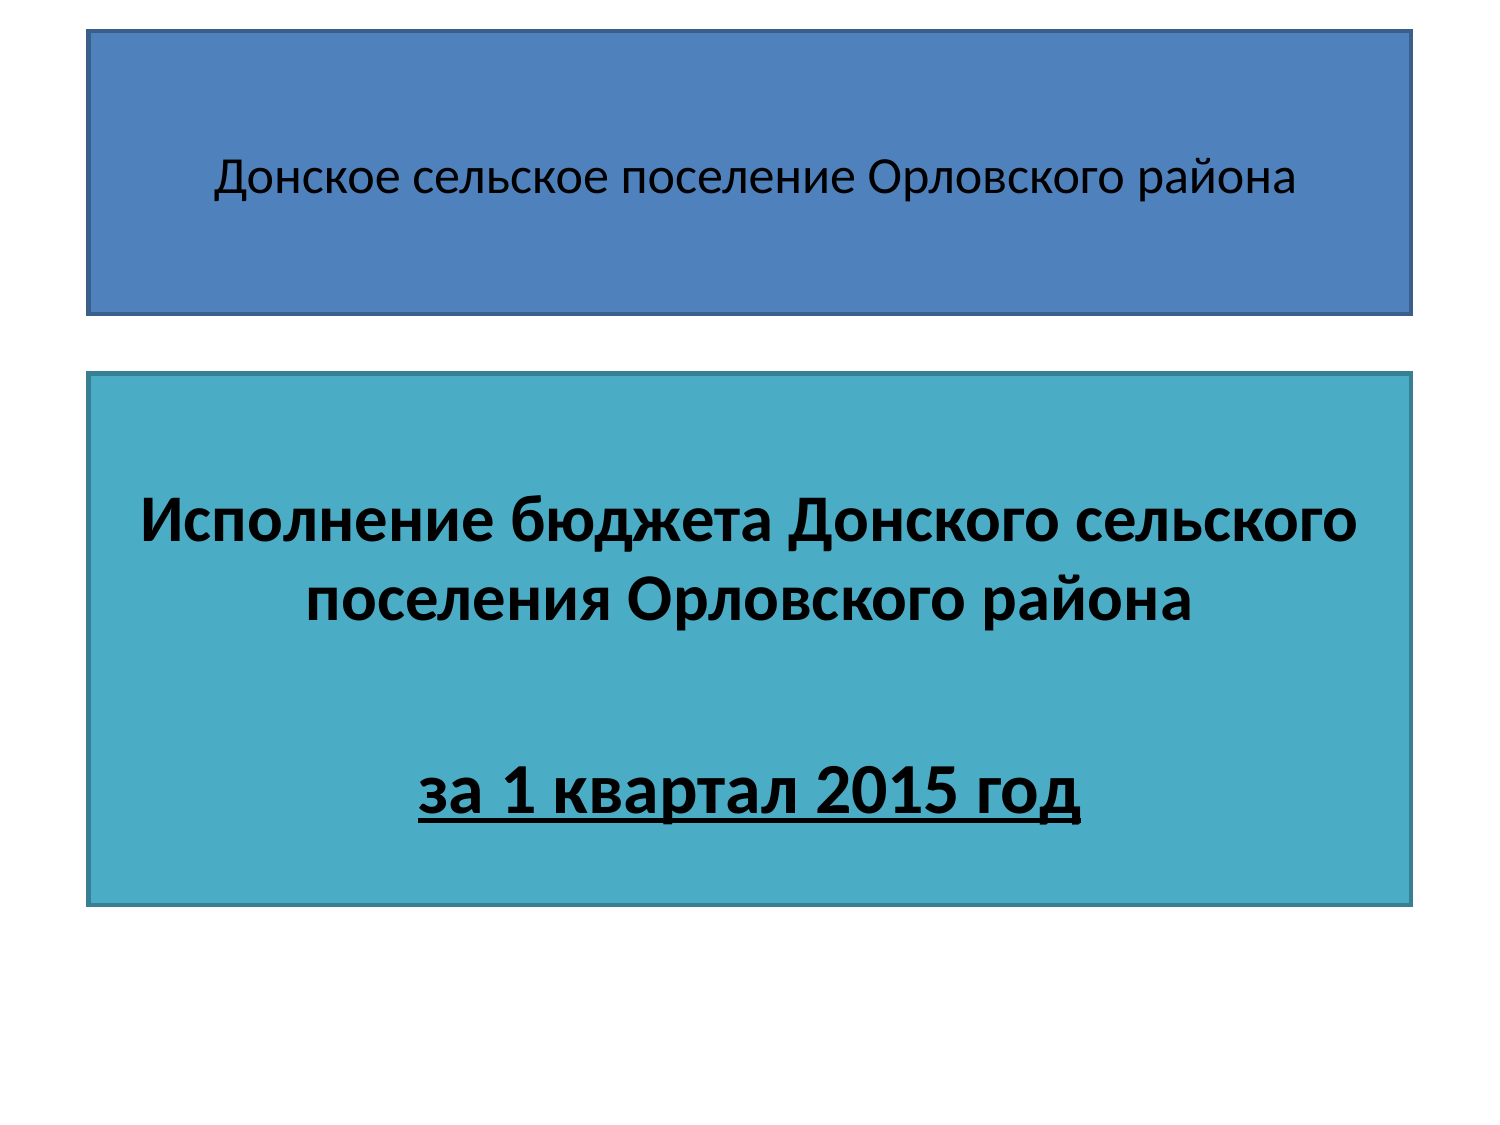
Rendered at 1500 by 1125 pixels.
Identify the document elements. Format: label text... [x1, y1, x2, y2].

title Донское сельское поселение Орловского района [86, 29, 1413, 316]
subtitle Исполнение бюджета Донского сельского поселения Орловского района за 1 квартал 2015 год [86, 371, 1413, 907]
